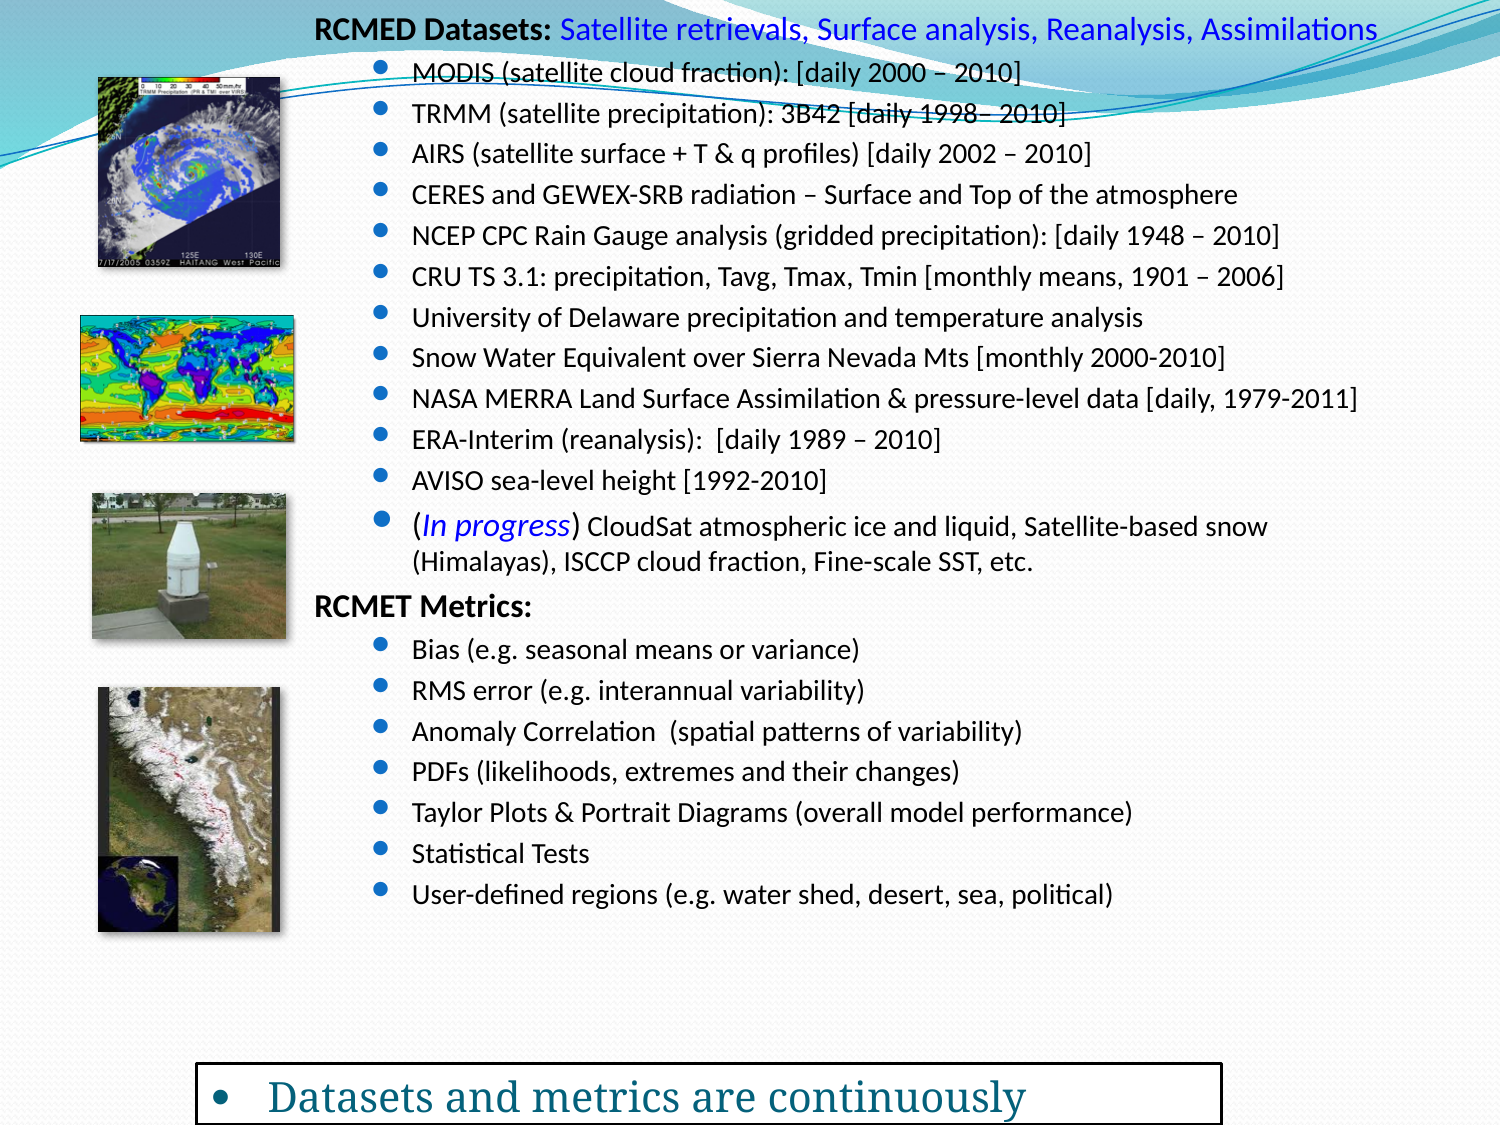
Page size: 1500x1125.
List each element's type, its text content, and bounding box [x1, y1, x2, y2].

text_box Datasets and metrics are continuously updated. [196, 1063, 1222, 1125]
picture [98, 686, 281, 933]
picture [98, 77, 281, 267]
list RCMED Datasets: Satellite retrievals, Surface analysis, Reanalysis, Assimilations MODIS (satellite cloud fraction): [daily 2000 – 2010] TRMM (satellite precipitation): 3B42 [daily 1998– 2010]‏ AIRS (satellite surface + T & q profiles) [daily 2002 – 2010] CERES and GEWEX-SRB radiation – Surface and Top of the atmosphere NCEP CPC Rain Gauge analysis (gridded precipitation): [daily 1948 – 2010] CRU TS 3.1: precipitation, Tavg, Tmax, Tmin [monthly means, 1901 – 2006] University of Delaware precipitation and temperature analysis Snow Water Equivalent over Sierra Nevada Mts [monthly 2000-2010] NASA MERRA Land Surface Assimilation & pressure-level data [daily, 1979-2011] ERA-Interim (reanalysis): [daily 1989 – 2010] AVISO sea-level height [1992-2010] (In progress) CloudSat atmospheric ice and liquid, Satellite-based snow (Himalayas), ISCCP cloud fraction, Fine-scale SST, etc. RCMET Metrics: Bias (e.g. seasonal means or variance) RMS error (e.g. interannual variability) Anomaly Correlation (spatial patterns of variability) PDFs (likelihoods, extremes and their changes) Taylor Plots & Portrait Diagrams (overall model performance) Statistical Tests User-defined regions (e.g. water shed, desert, sea, political) [292, 0, 1425, 1033]
picture [80, 314, 299, 446]
picture [92, 493, 286, 639]
